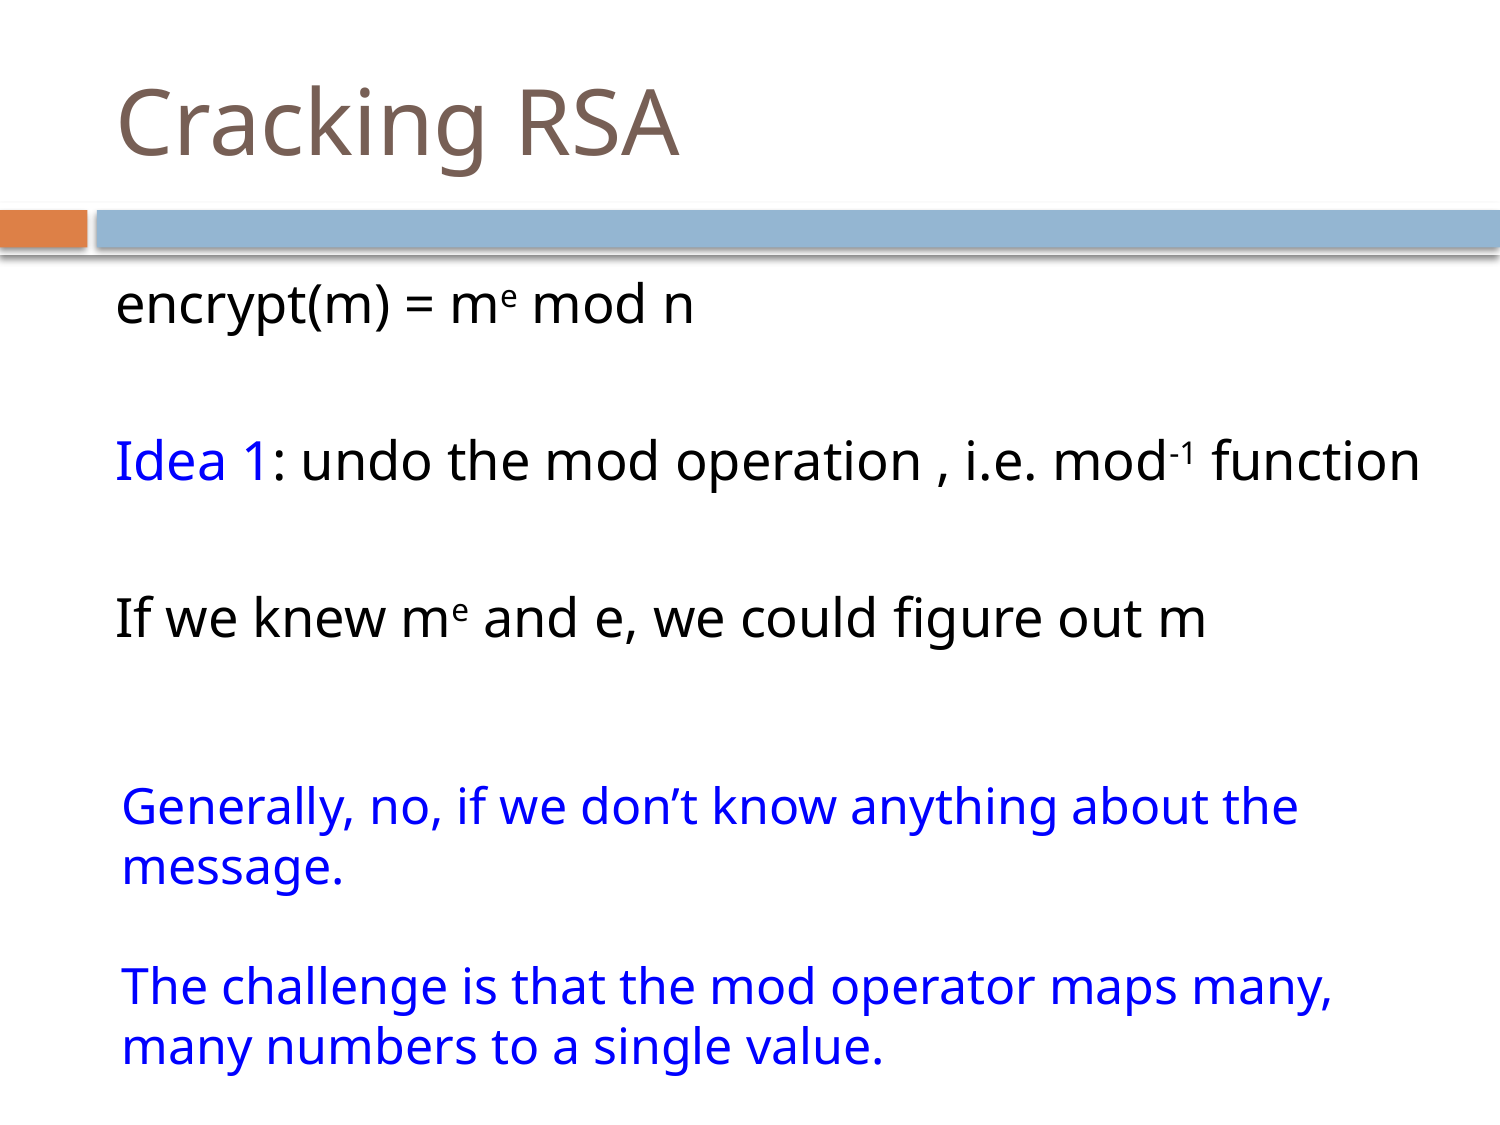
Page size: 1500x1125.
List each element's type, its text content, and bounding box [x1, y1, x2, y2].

list encrypt(m) = me mod n Idea 1: undo the mod operation , i.e. mod-1 function If we knew me and e, we could figure out m [100, 262, 1438, 725]
text_box Generally, no, if we don’t know anything about the message. The challenge is that the mod operator maps many, many numbers to a single value. [106, 767, 1350, 1083]
title Cracking RSA [100, 37, 1438, 200]
